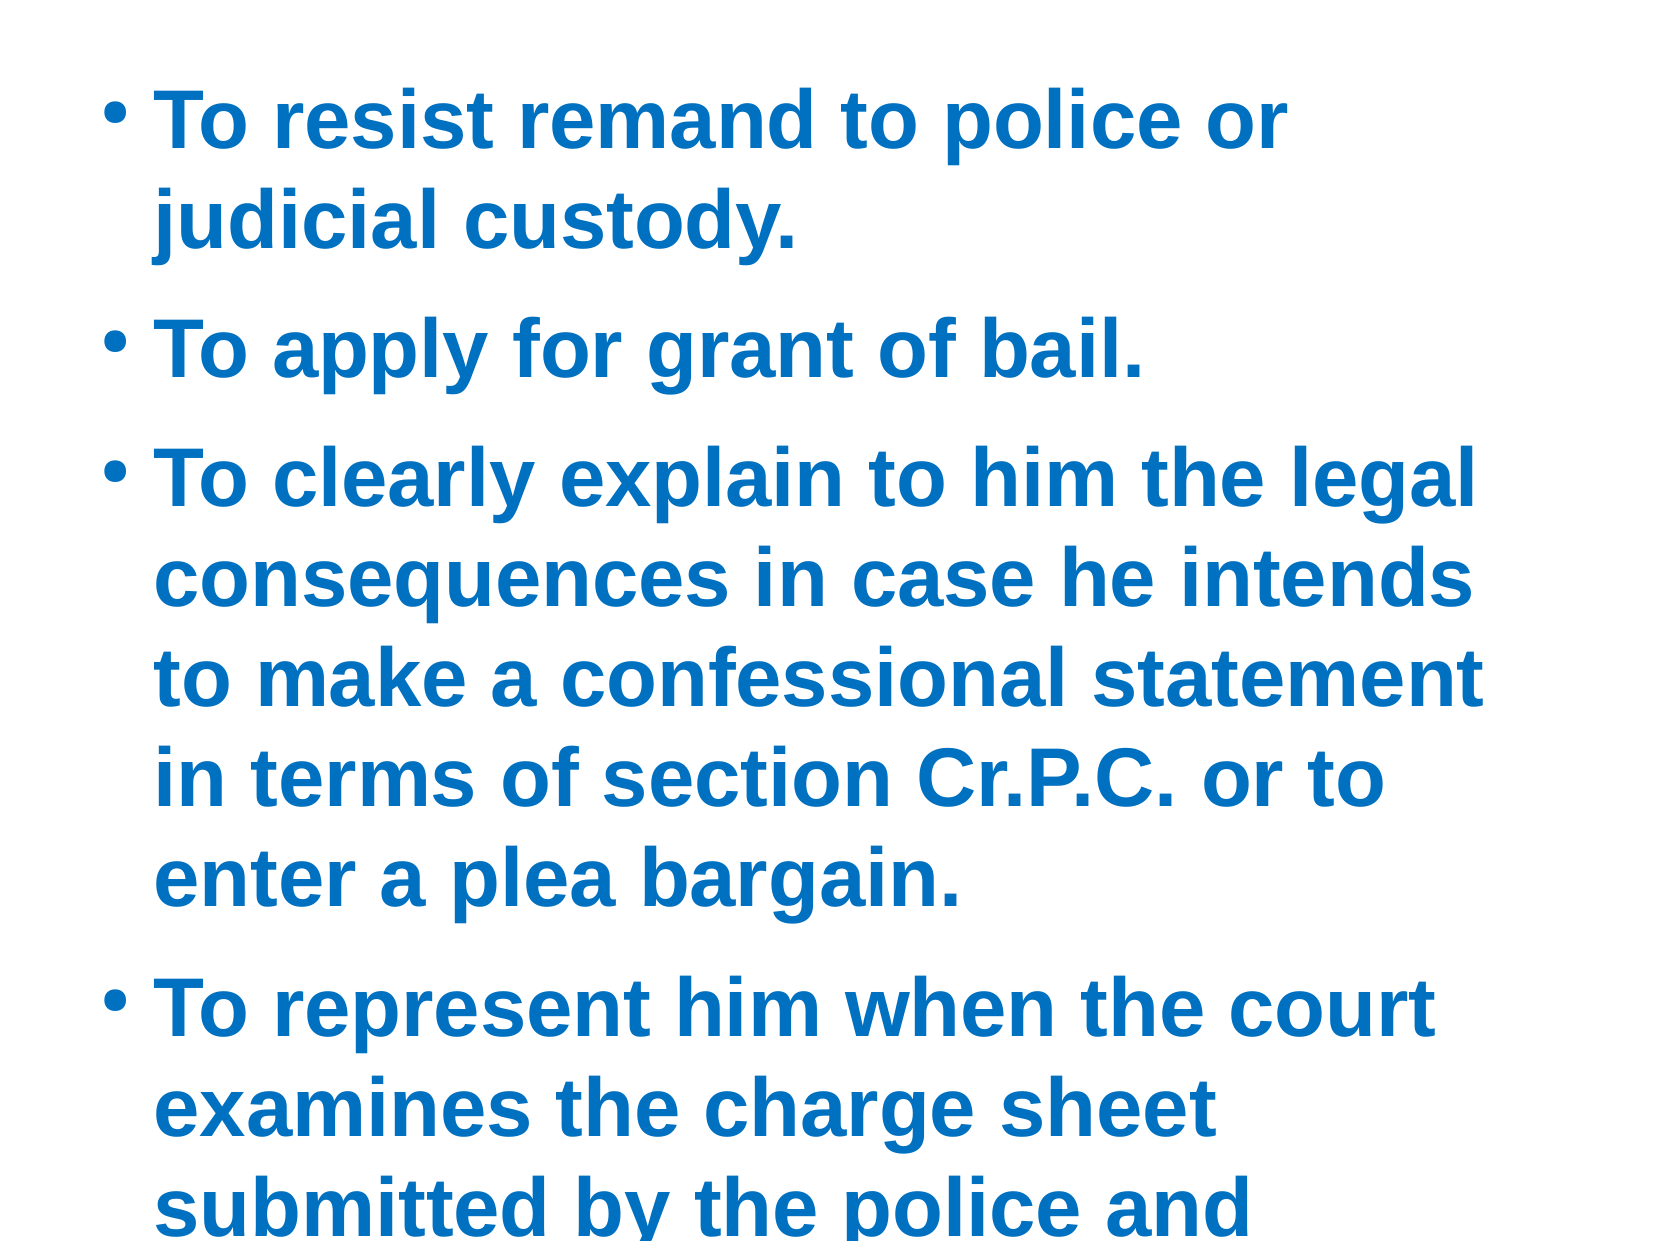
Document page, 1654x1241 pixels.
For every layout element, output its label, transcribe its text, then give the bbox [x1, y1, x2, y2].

list To resist remand to police or judicial custody. To apply for grant of bail. To clearly explain to him the legal consequences in case he intends to make a confessional statement in terms of section Cr.P.C. or to enter a plea bargain. To represent him when the court examines the charge sheet submitted by the police and decides upon the future course of proceedings and at the stage of the framing of charges. To defend, during trial proceedings. [82, 64, 1571, 1195]
